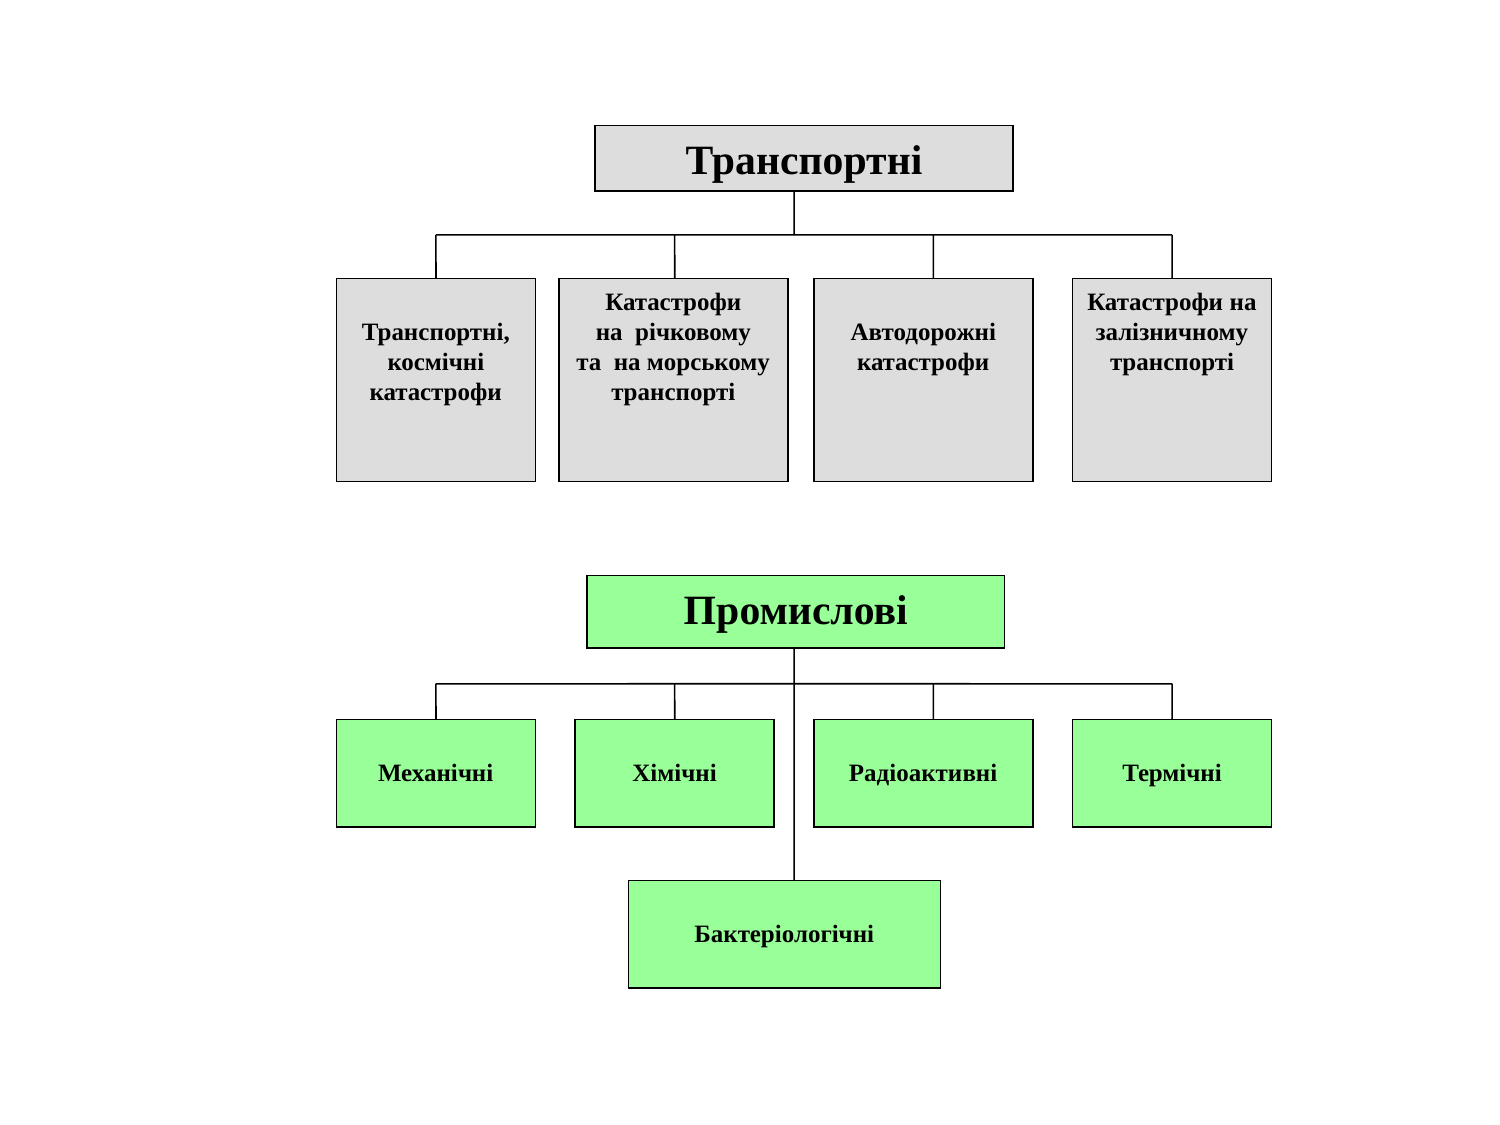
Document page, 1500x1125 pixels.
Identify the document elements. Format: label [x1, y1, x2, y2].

text_box [336, 125, 1272, 989]
